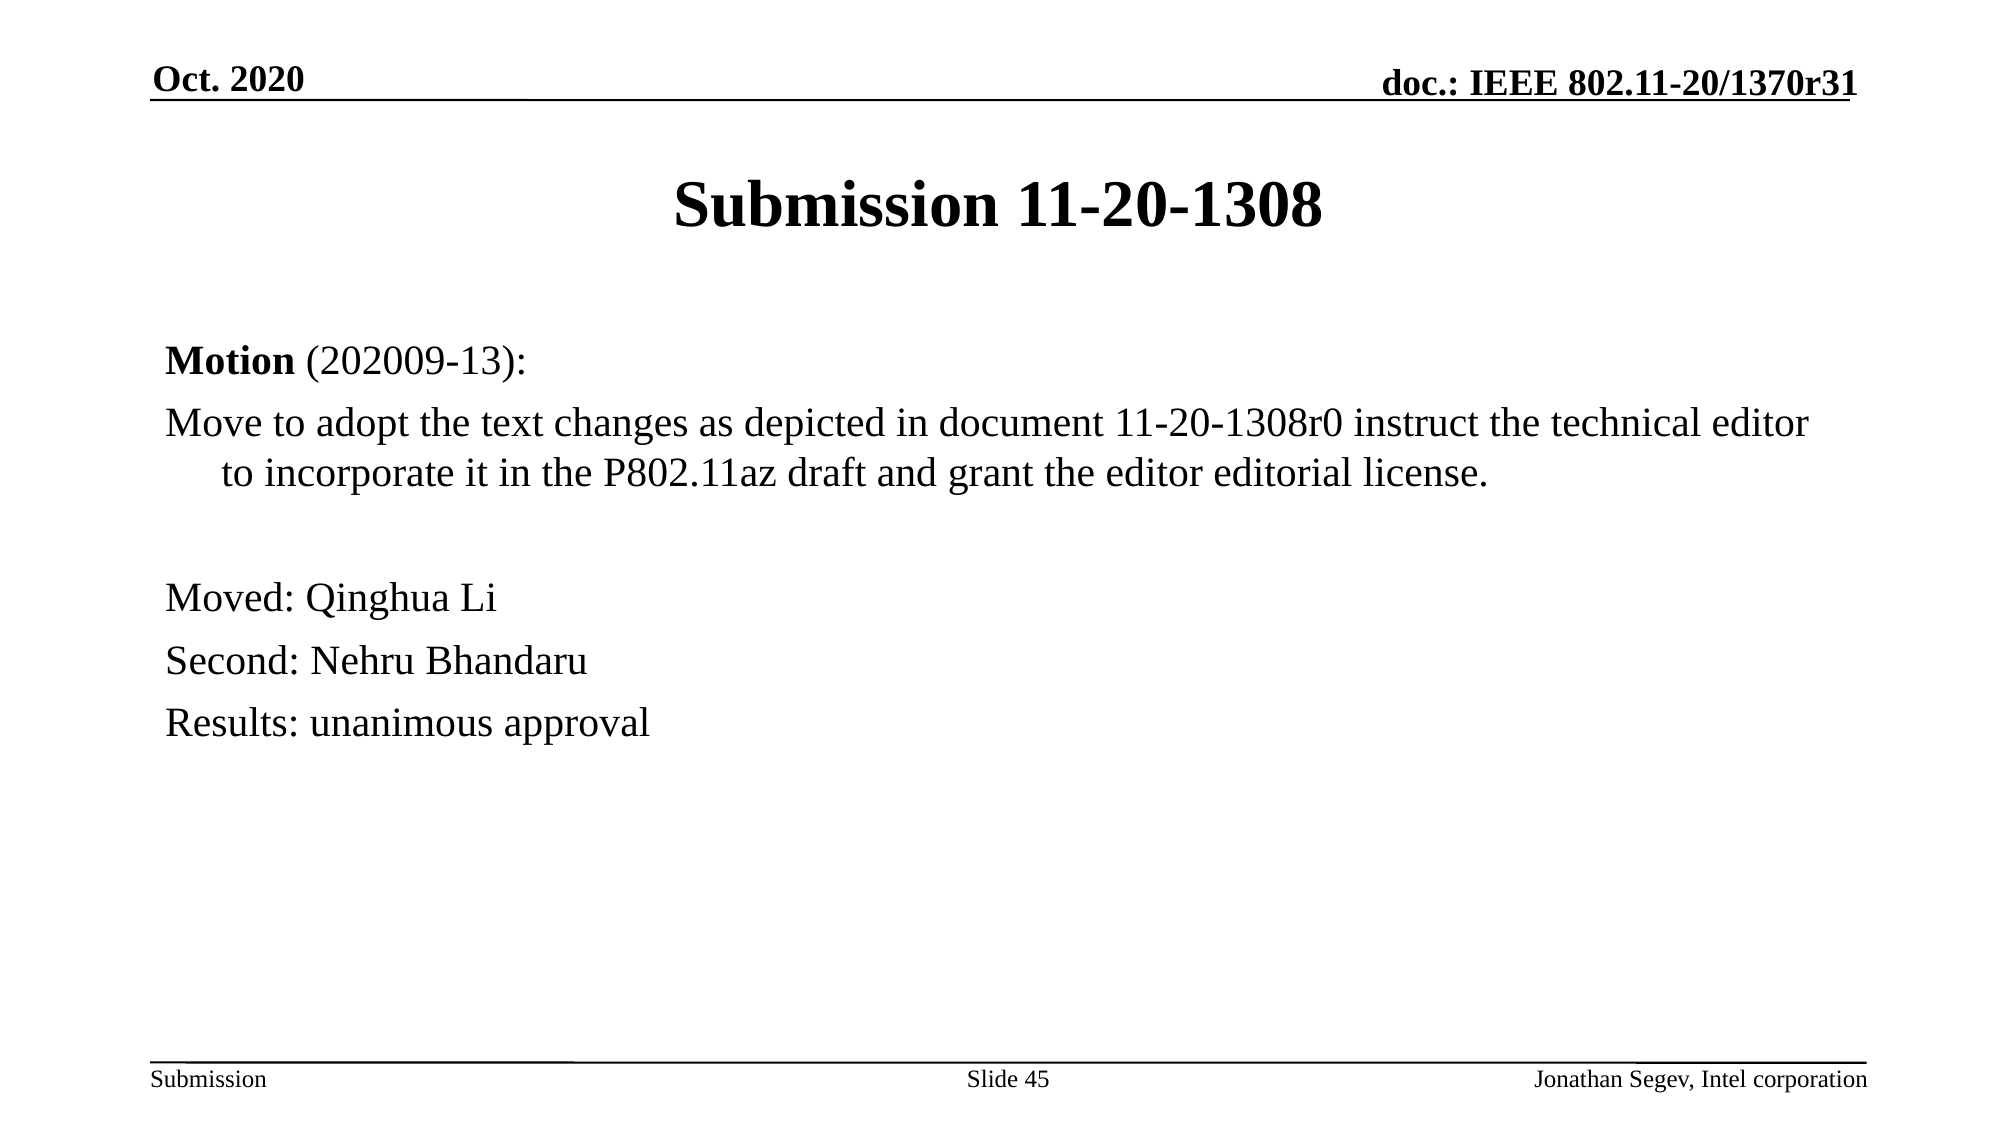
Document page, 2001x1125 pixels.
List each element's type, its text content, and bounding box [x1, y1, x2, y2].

footer Jonathan Segev, Intel corporation [1171, 1061, 1869, 1093]
list Motion (202009-13): Move to adopt the text changes as depicted in document 11-20-1308r0 instruct the technical editor to incorporate it in the P802.11az draft and grant the editor editorial license. Moved: Qinghua Li Second: Nehru Bhandaru Results: unanimous approval [149, 324, 1850, 1000]
title Submission 11-20-1308 [149, 112, 1850, 288]
slide_number Slide 45 [950, 1061, 1067, 1123]
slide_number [152, 54, 563, 100]
